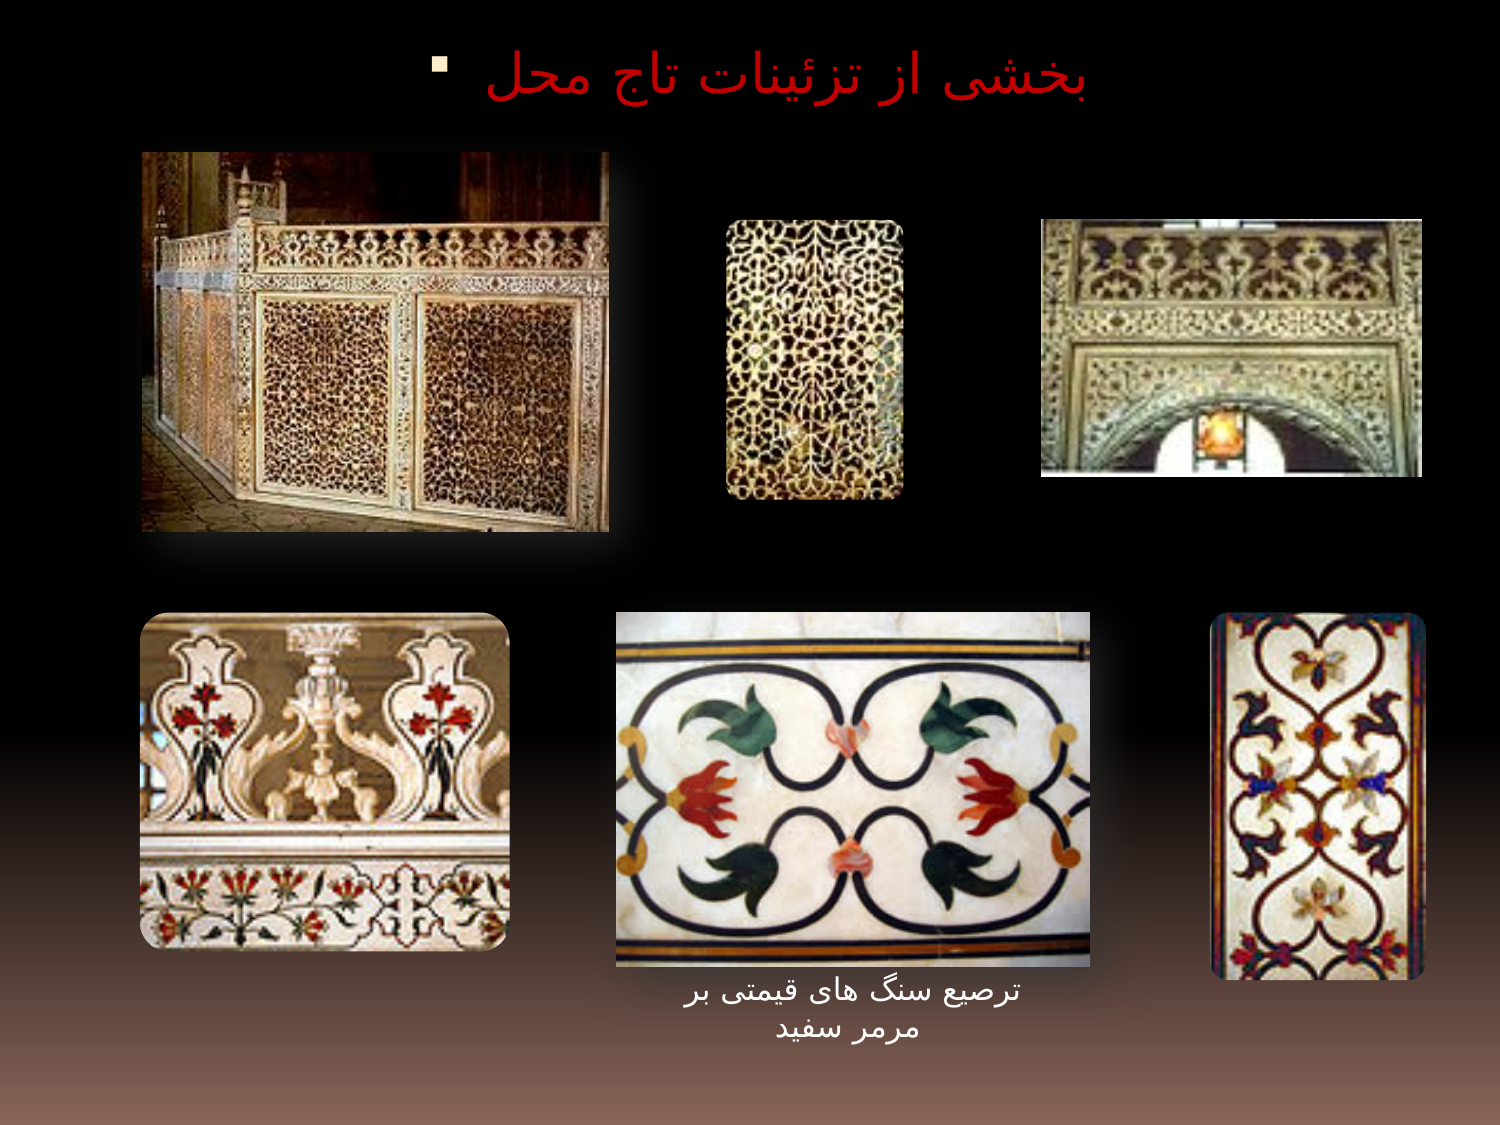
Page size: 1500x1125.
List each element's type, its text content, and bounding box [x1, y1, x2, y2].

list بخشی از تزئینات تاج محل [407, 75, 1111, 160]
text_box ترصیع سنگ های قیمتی بر مرمر سفید [638, 977, 1068, 1052]
picture [139, 612, 511, 952]
picture [616, 612, 1090, 968]
picture [725, 219, 904, 501]
picture [1209, 612, 1427, 981]
picture [142, 152, 609, 533]
text_box [0, 0, 1500, 75]
picture [1040, 219, 1422, 477]
